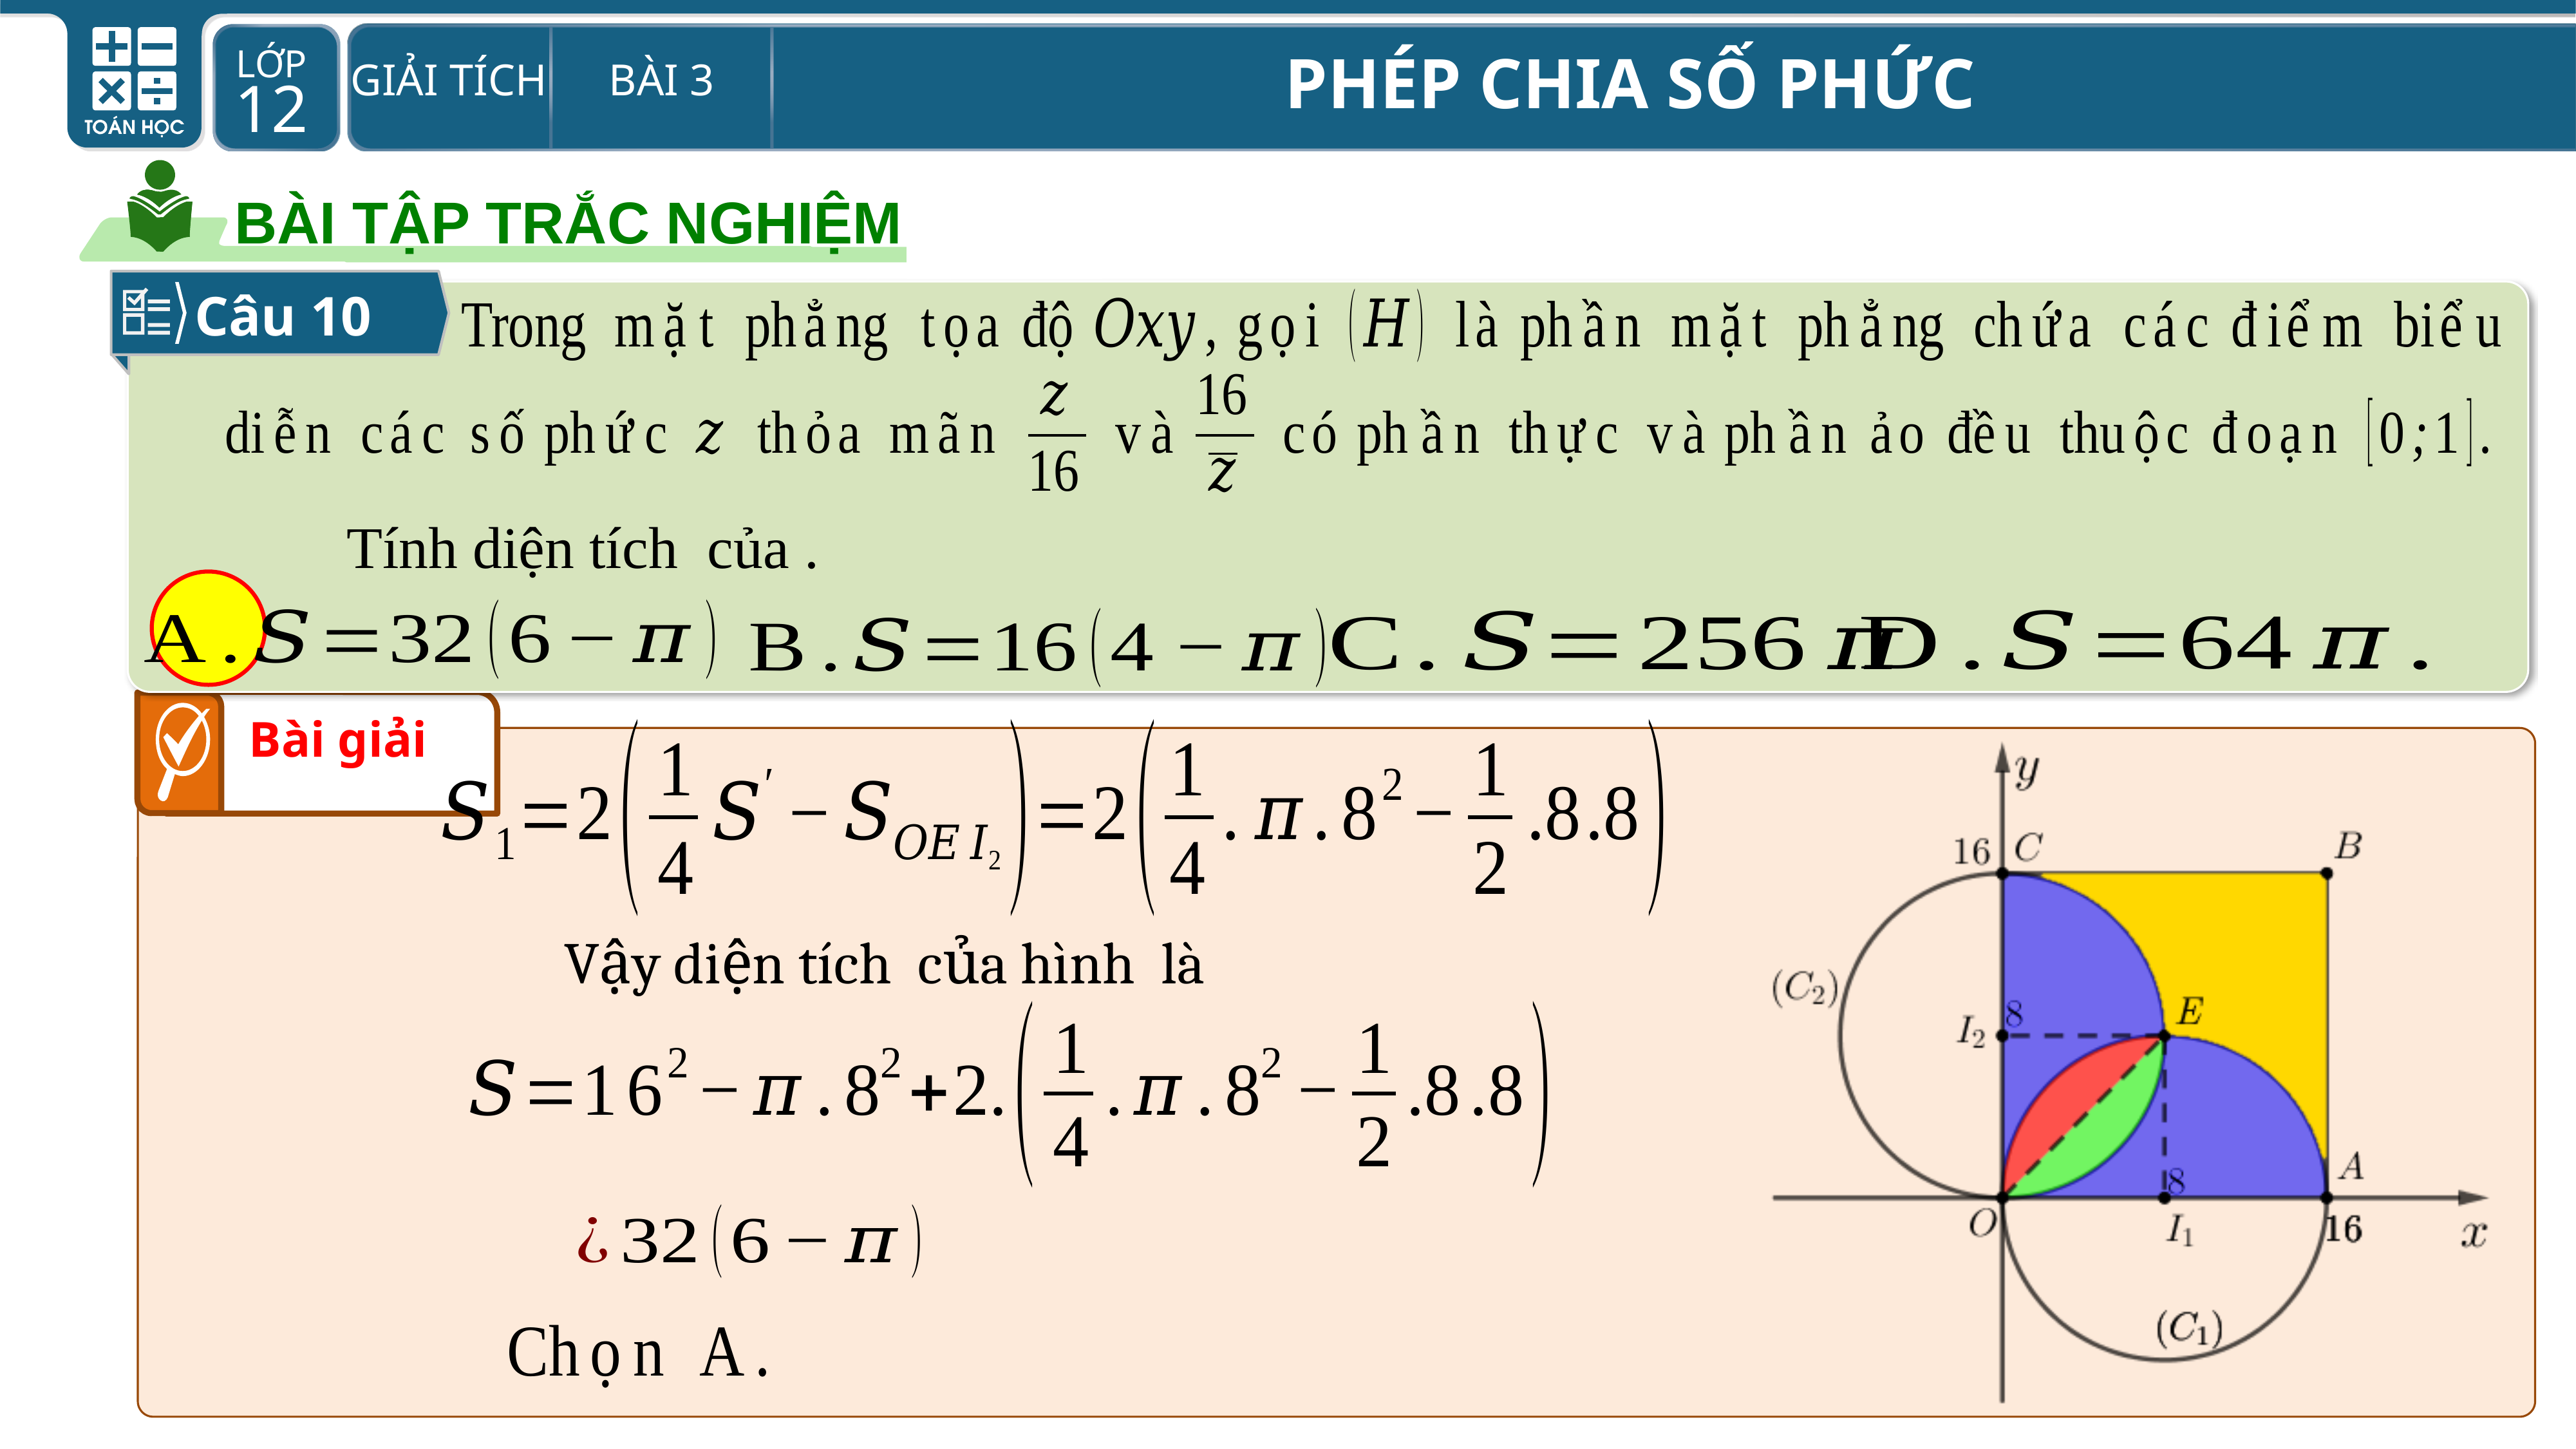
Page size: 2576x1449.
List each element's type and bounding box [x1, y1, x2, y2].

text_box [77, 160, 1102, 278]
picture [1701, 725, 2535, 1449]
text_box [111, 270, 2529, 692]
text_box [137, 692, 2535, 1417]
